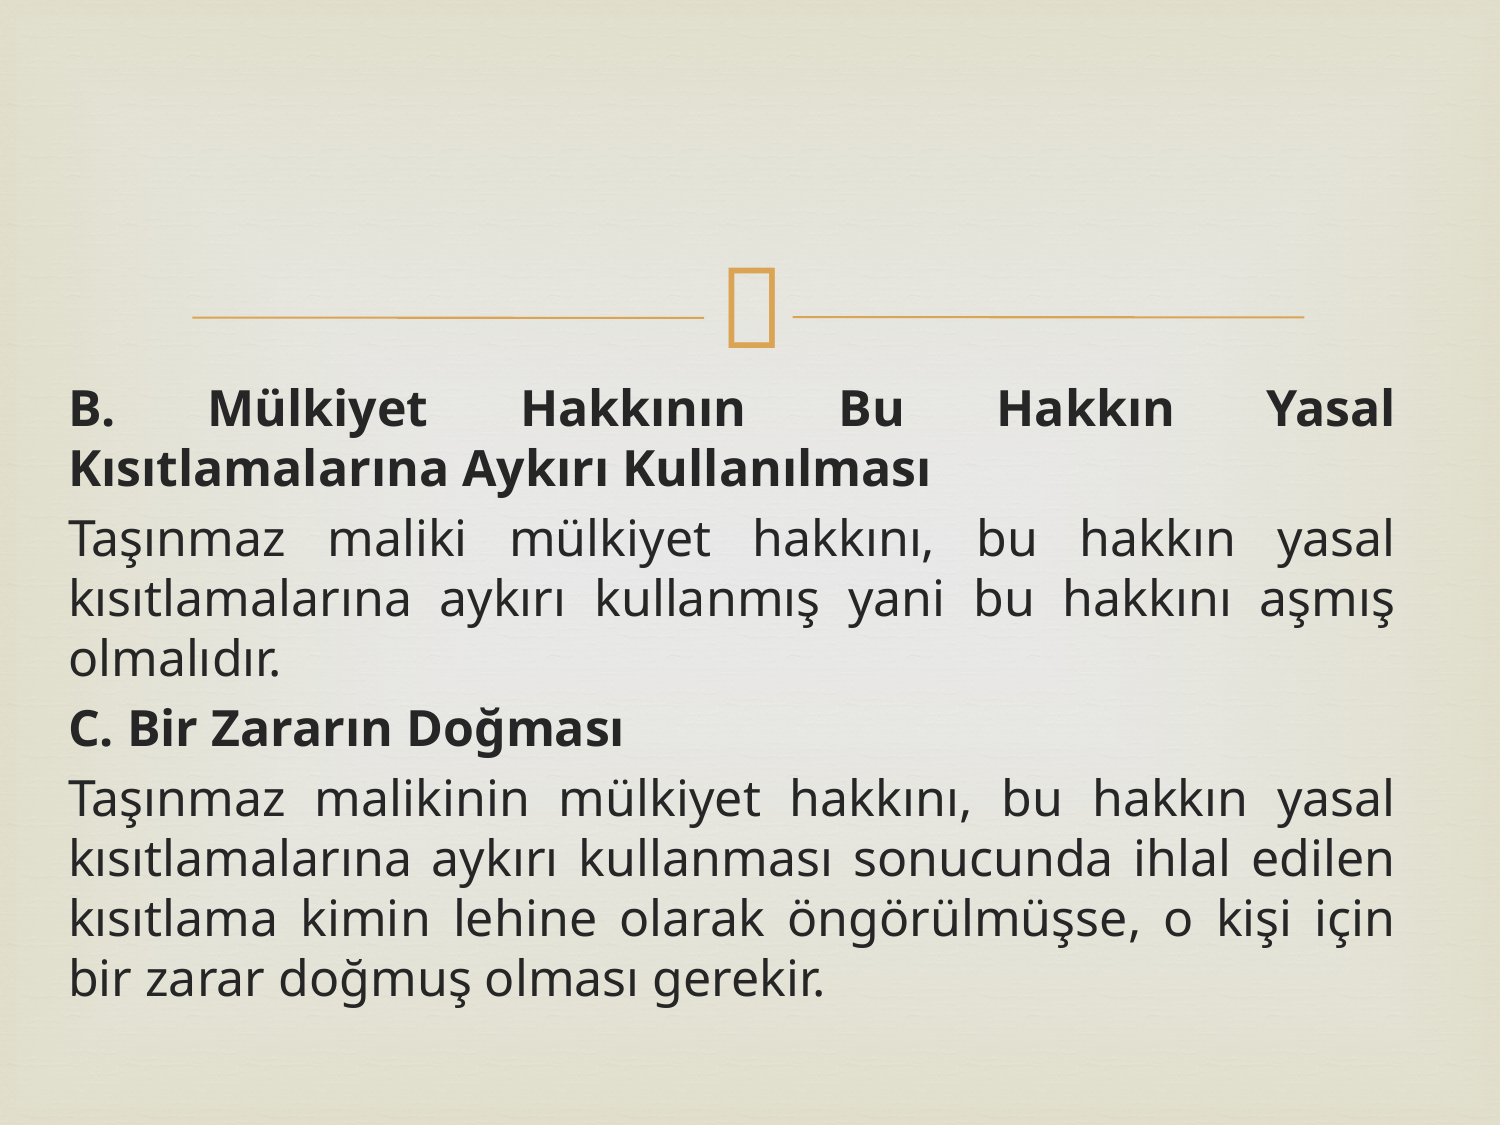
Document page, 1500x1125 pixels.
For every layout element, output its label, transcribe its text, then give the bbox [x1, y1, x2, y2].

list B. Mülkiyet Hakkının Bu Hakkın Yasal Kısıtlamalarına Aykırı Kullanılması Taşınmaz maliki mülkiyet hakkını, bu hakkın yasal kısıtlamalarına aykırı kullanmış yani bu hakkını aşmış olmalıdır. C. Bir Zararın Doğması Taşınmaz malikinin mülkiyet hakkını, bu hakkın yasal kısıtlamalarına aykırı kullanması sonucunda ihlal edilen kısıtlama kimin lehine olarak öngörülmüşse, o kişi için bir zarar doğmuş olması gerekir. [53, 368, 1412, 1059]
